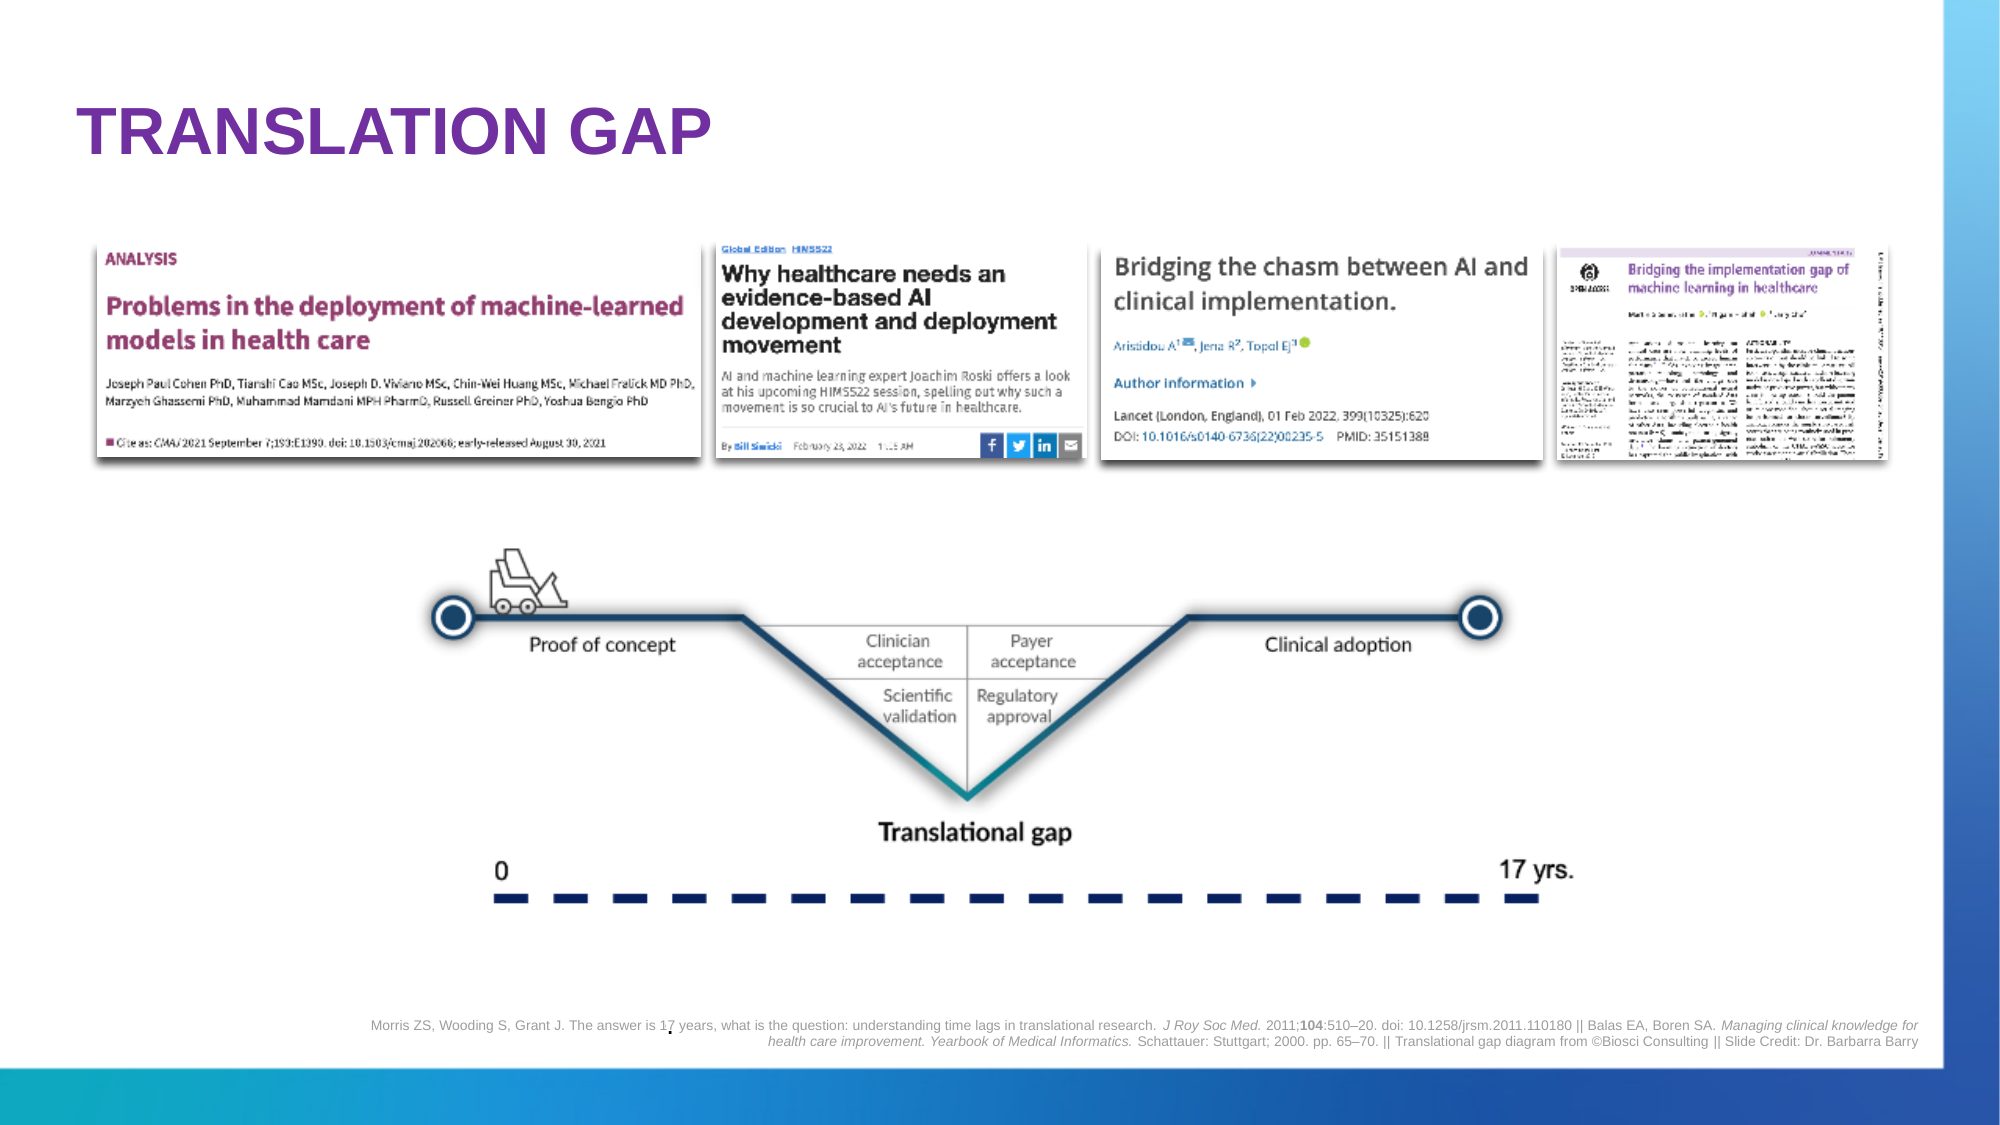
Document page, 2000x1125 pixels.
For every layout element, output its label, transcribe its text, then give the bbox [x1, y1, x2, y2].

text_box [76, 987, 667, 1056]
picture [0, 0, 2000, 1125]
title Translation Gap [76, 68, 1888, 177]
text_box Morris ZS, Wooding S, Grant J. The answer is 17 years, what is the question: understanding time lags in translational research. J Roy Soc Med. 2011;104:510–20. doi: 10.1258/jrsm.2011.110180 || Balas EA, Boren SA. Managing clinical knowledge for health care improvement. Yearbook of Medical Informatics. Schattauer: Stuttgart; 2000. pp. 65–70. || Translational gap diagram from ©Biosci Consulting || Slide Credit: Dr. Barbarra Barry [344, 1008, 1934, 1094]
